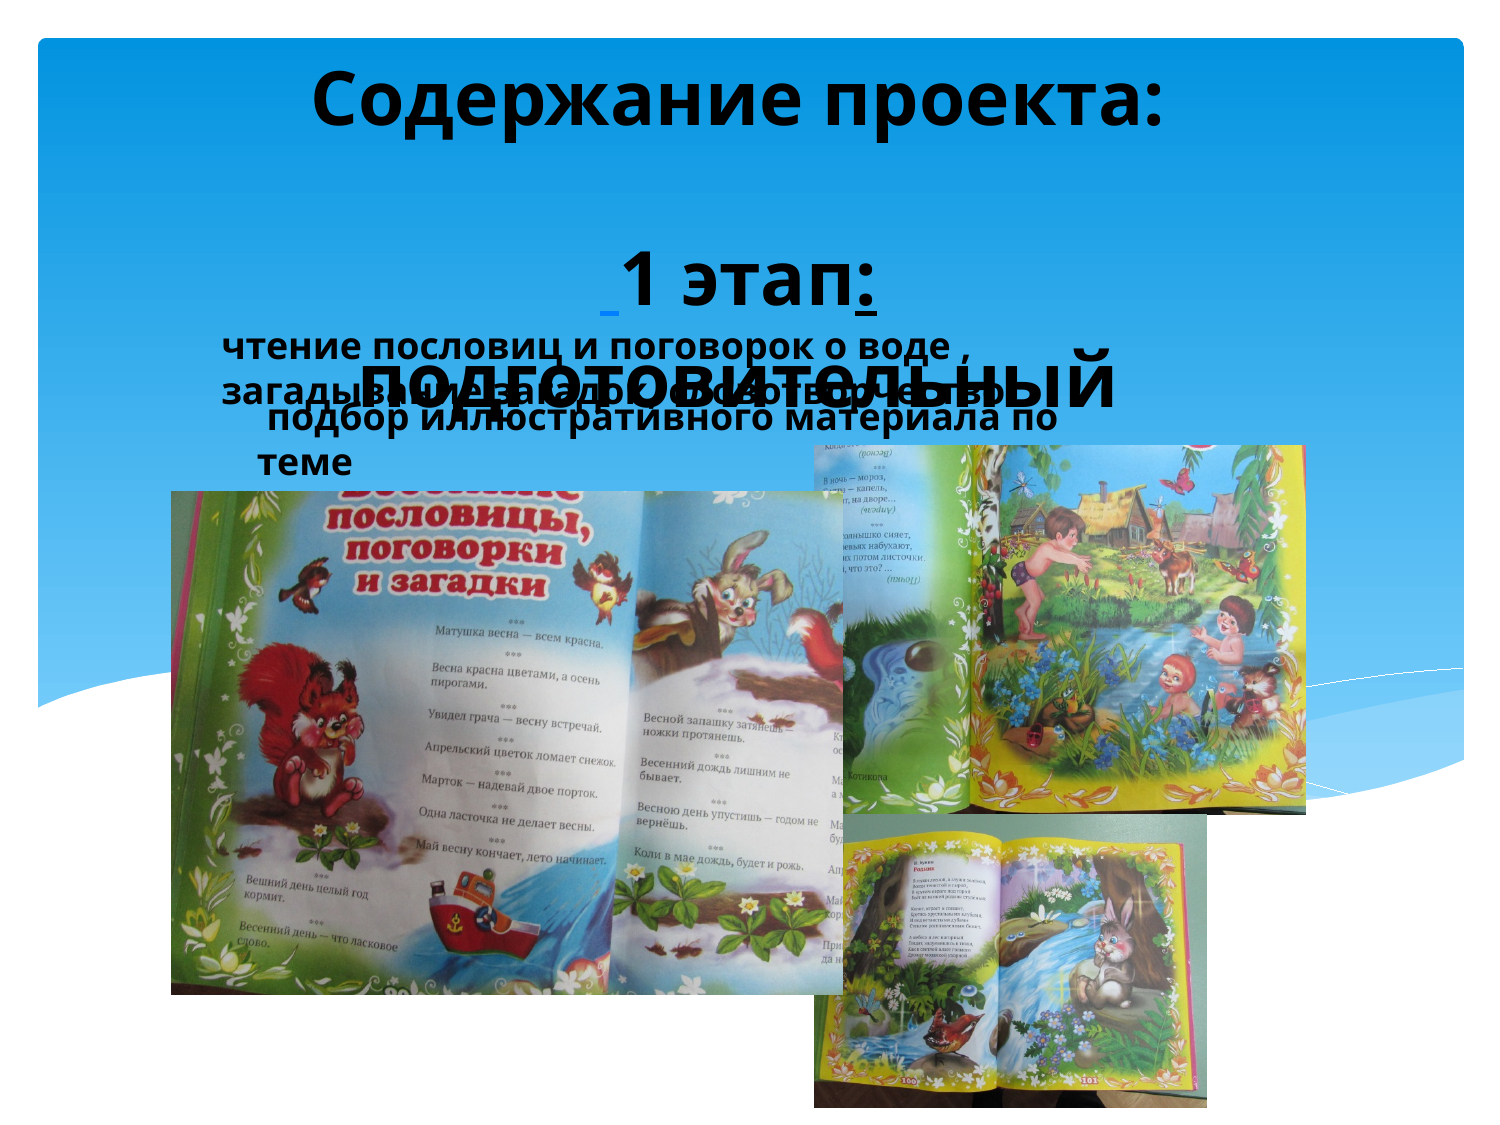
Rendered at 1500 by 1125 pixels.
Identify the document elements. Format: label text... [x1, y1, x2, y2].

text_box Содержание проекта: 1 этап: подготовительный [194, 42, 1282, 430]
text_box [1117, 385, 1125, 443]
text_box чтение пословиц и поговорок о воде , загадывание загадок, словотворчество [206, 314, 1117, 489]
picture [170, 445, 1307, 1109]
